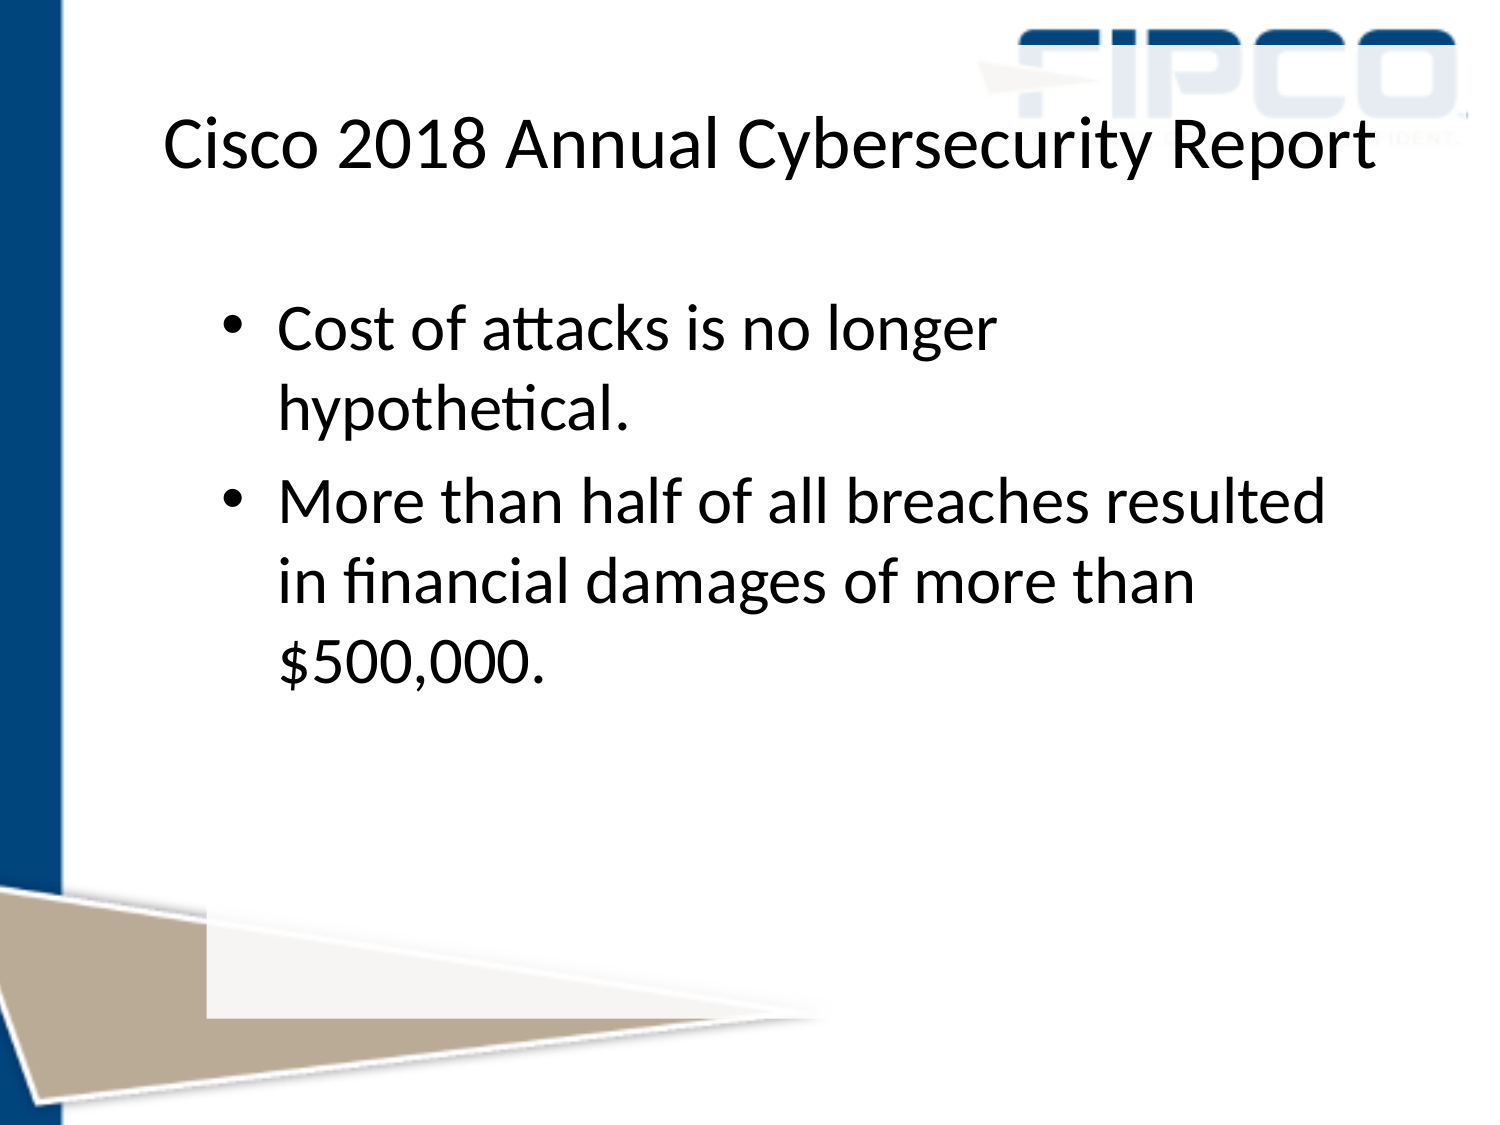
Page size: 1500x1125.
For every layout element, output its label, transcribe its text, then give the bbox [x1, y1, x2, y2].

picture [0, 0, 1500, 1125]
list Cost of attacks is no longer hypothetical. More than half of all breaches resulted in financial damages of more than $500,000. [206, 276, 1369, 1019]
title Cisco 2018 Annual Cybersecurity Report [75, 45, 1467, 233]
